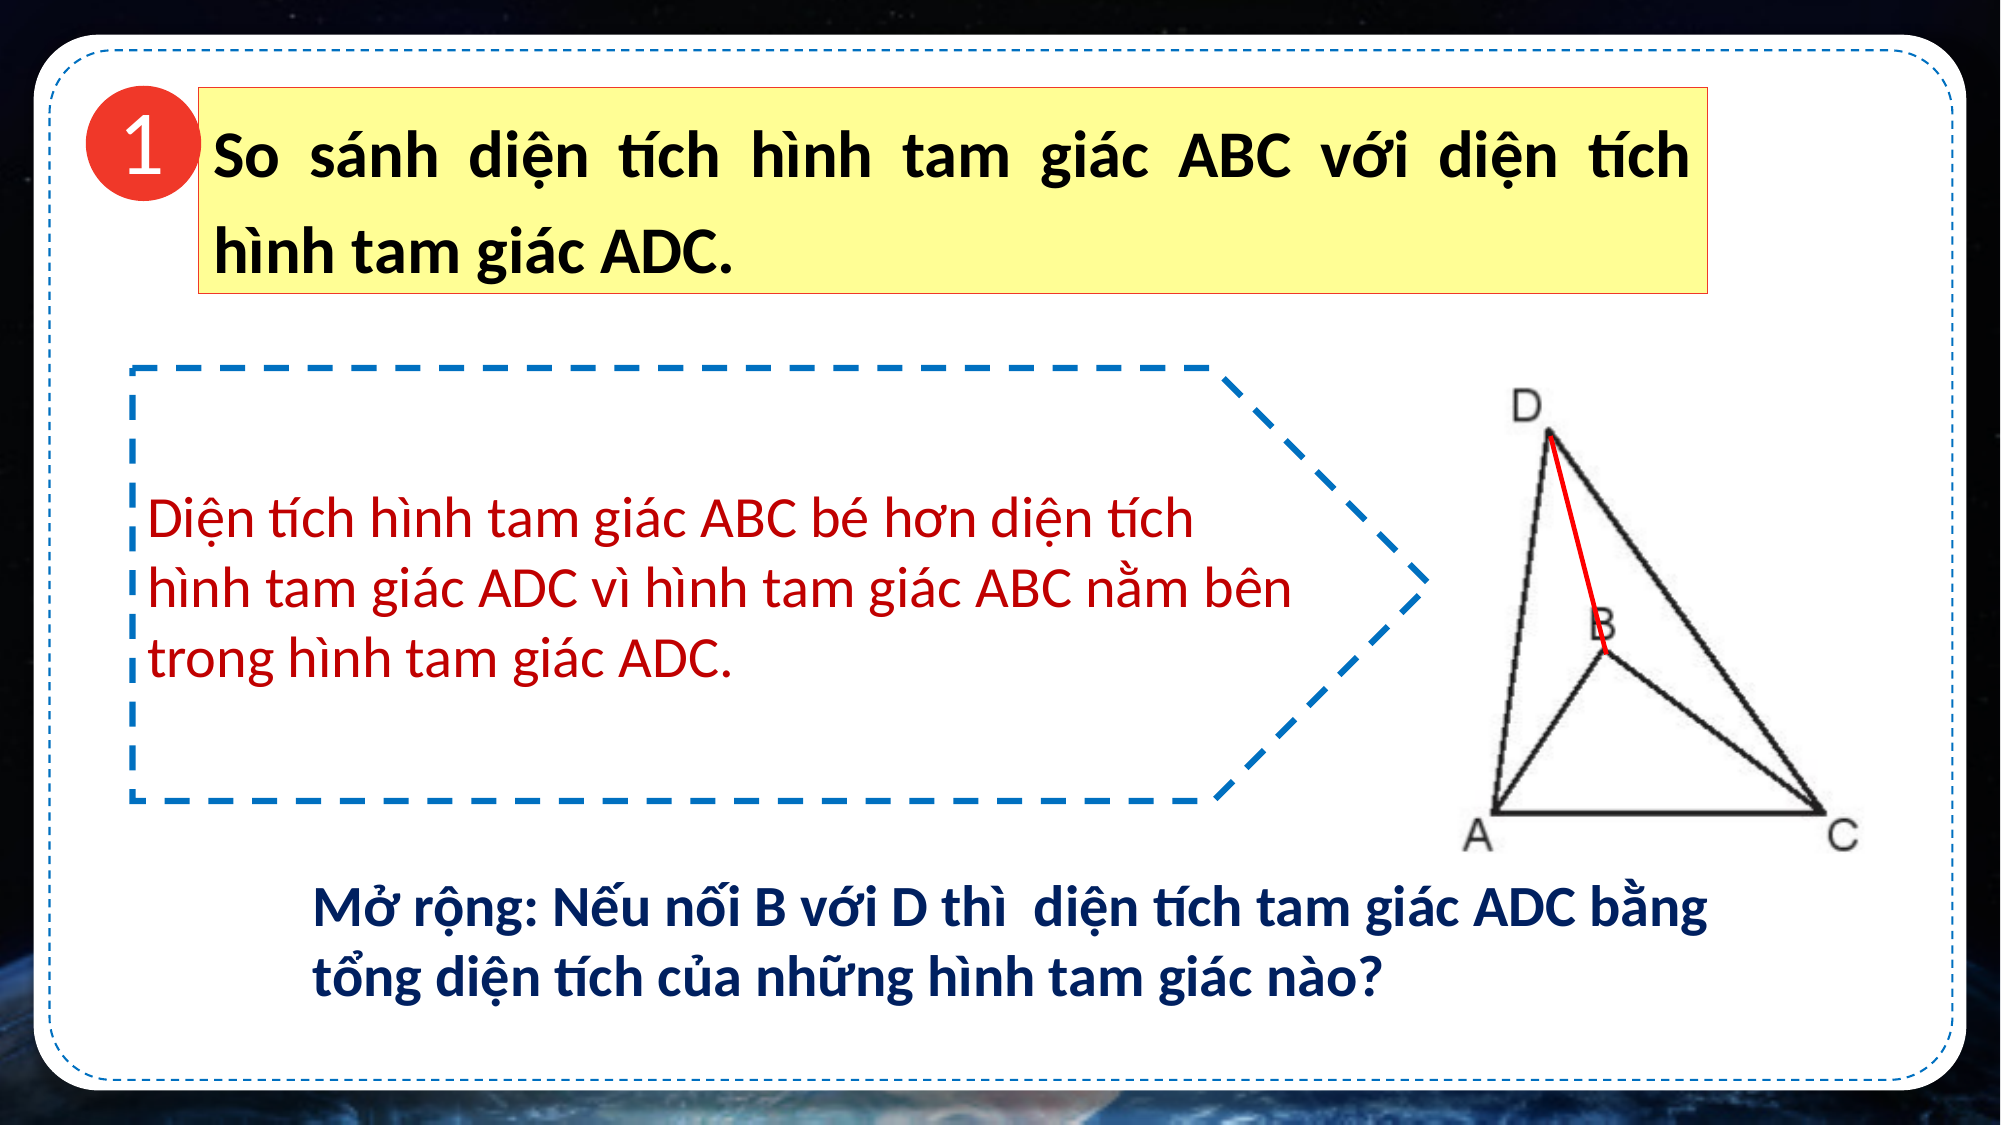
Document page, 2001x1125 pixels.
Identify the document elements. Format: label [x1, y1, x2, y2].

picture [0, 0, 2001, 1125]
text_box [33, 34, 1967, 1091]
text_box [72, 75, 1708, 291]
text_box [1550, 435, 1607, 655]
